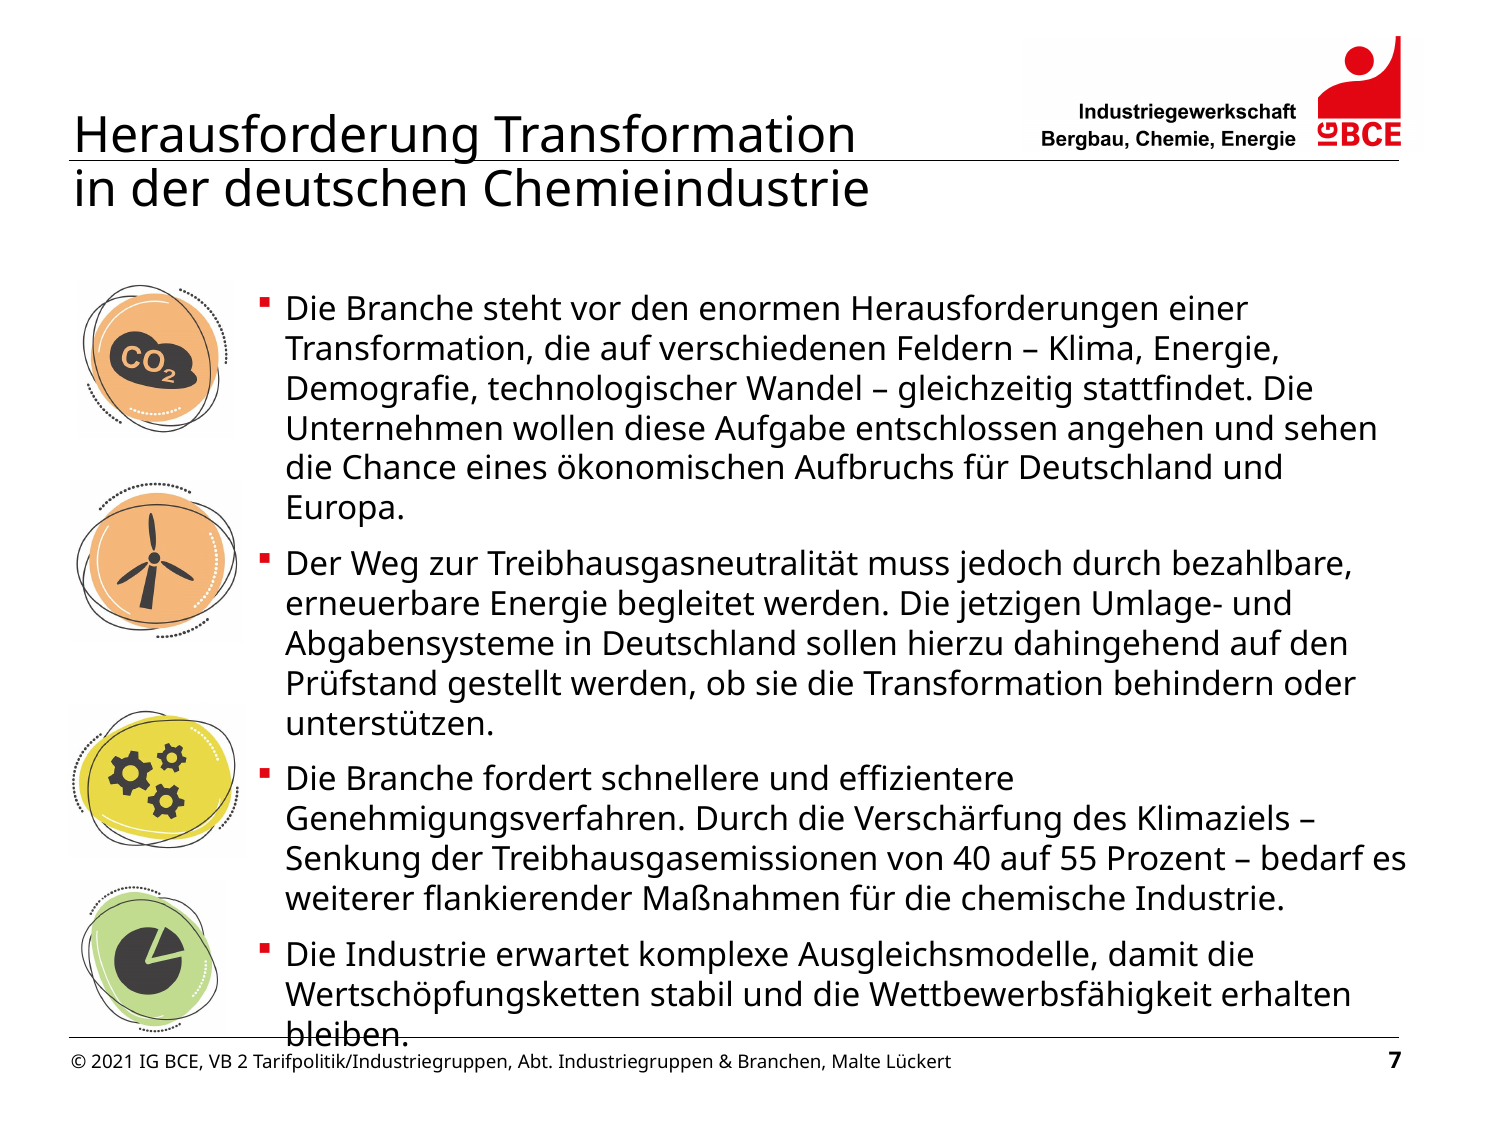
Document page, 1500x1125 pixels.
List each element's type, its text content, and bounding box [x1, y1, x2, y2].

picture [76, 279, 235, 438]
title Herausforderung Transformation in der deutschen Chemieindustrie [59, 54, 1377, 161]
picture [1019, 35, 1424, 151]
picture [70, 881, 226, 1035]
picture [67, 703, 246, 857]
list Die Branche steht vor den enormen Herausforderungen einer Transformation, die auf verschiedenen Feldern – Klima, Energie, Demografie, technologischer Wandel – gleichzeitig stattfindet. Die Unternehmen wollen diese Aufgabe entschlossen angehen und sehen die Chance eines ökonomischen Aufbruchs für Deutschland und Europa. Der Weg zur Treibhausgasneutralität muss jedoch durch bezahlbare, erneuerbare Energie begleitet werden. Die jetzigen Umlage- und Abgabensysteme in Deutschland sollen hierzu dahingehend auf den Prüfstand gestellt werden, ob sie die Transformation behindern oder unterstützen. Die Branche fordert schnellere und effizientere Genehmigungsverfahren. Durch die Verschärfung des Klimaziels – Senkung der Treibhausgasemissionen von 40 auf 55 Prozent – bedarf es weiterer flankierender Maßnahmen für die chemische Industrie. Die Industrie erwartet komplexe Ausgleichsmodelle, damit die Wertschöpfungsketten stabil und die Wettbewerbsfähigkeit erhalten bleiben. [242, 279, 1430, 1060]
picture [70, 479, 243, 644]
